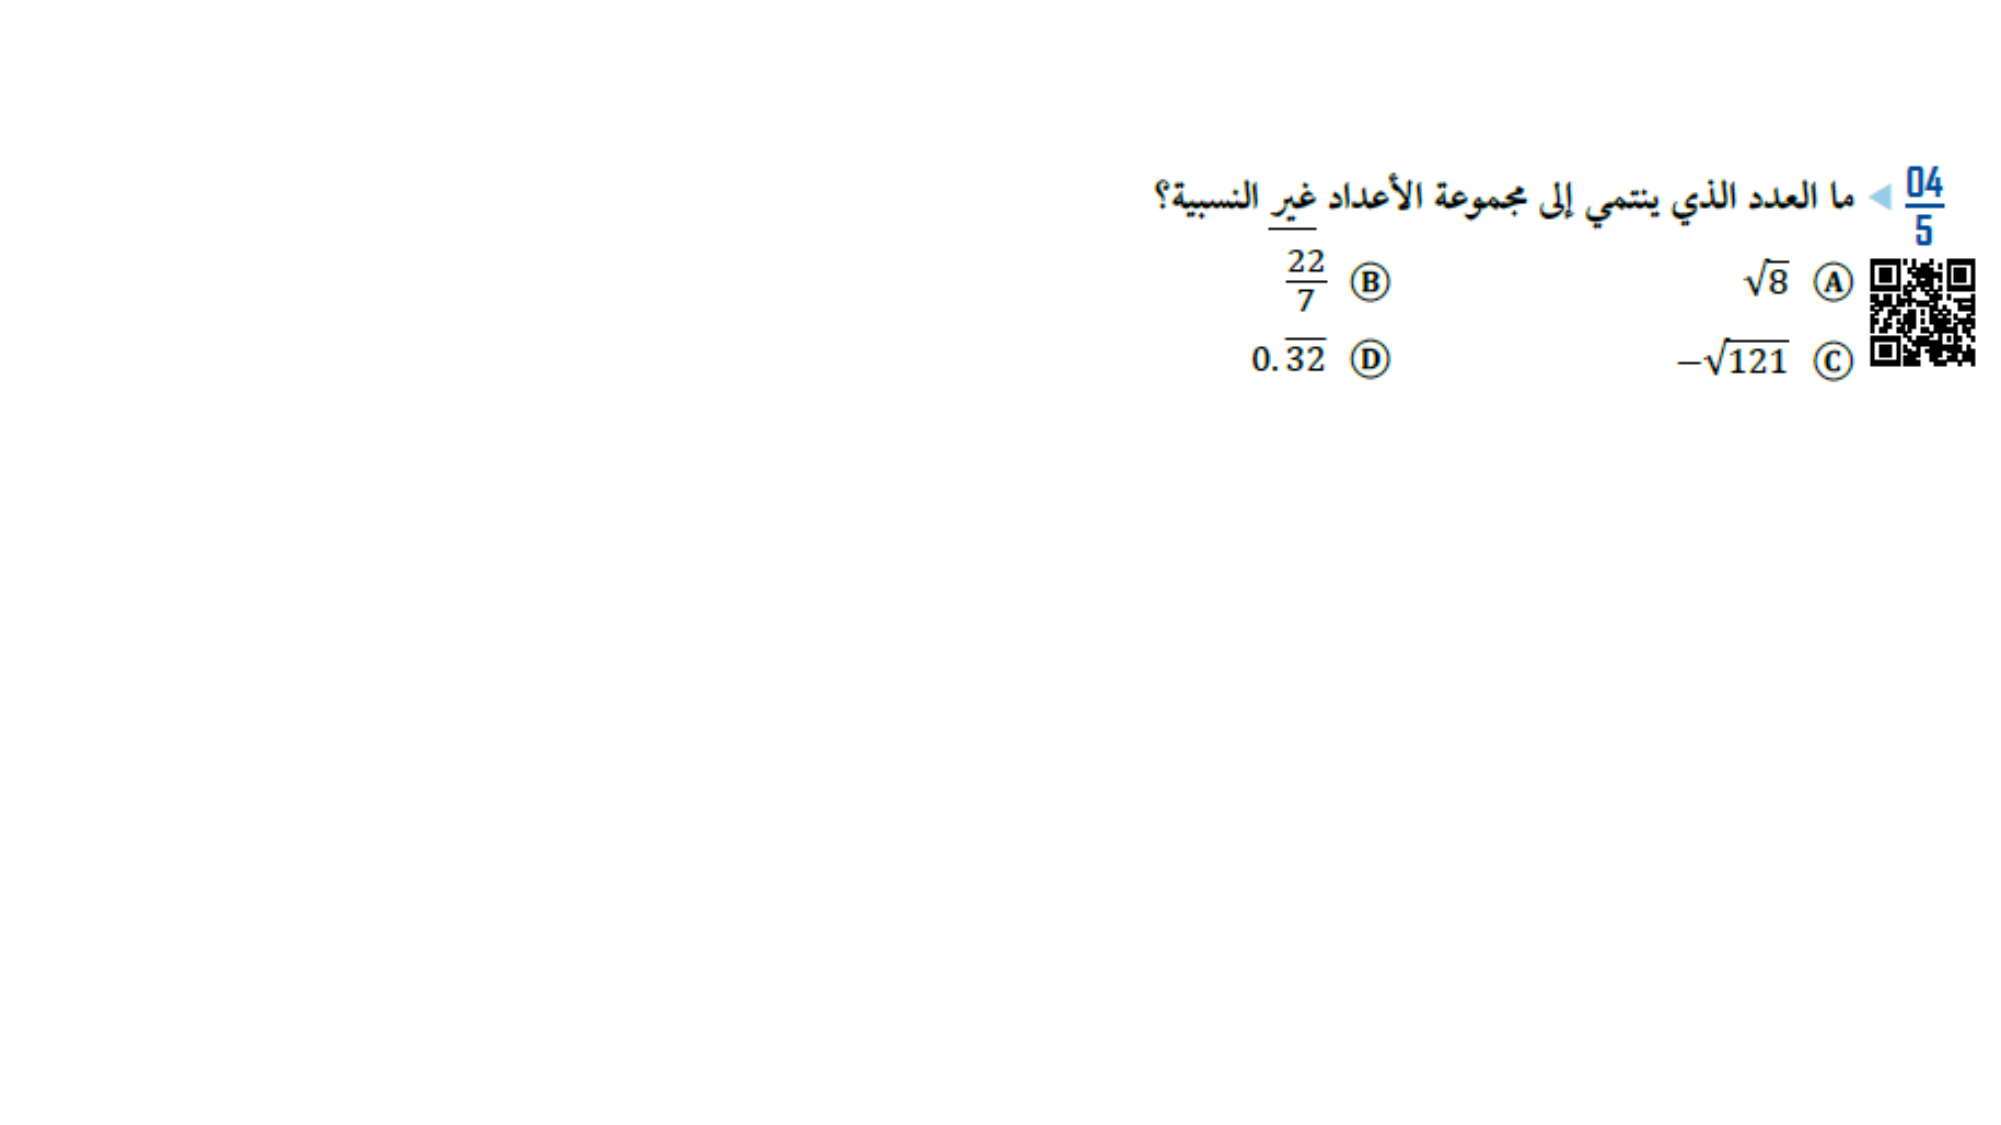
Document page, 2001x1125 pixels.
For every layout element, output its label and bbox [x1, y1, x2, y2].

picture [1107, 147, 1989, 400]
